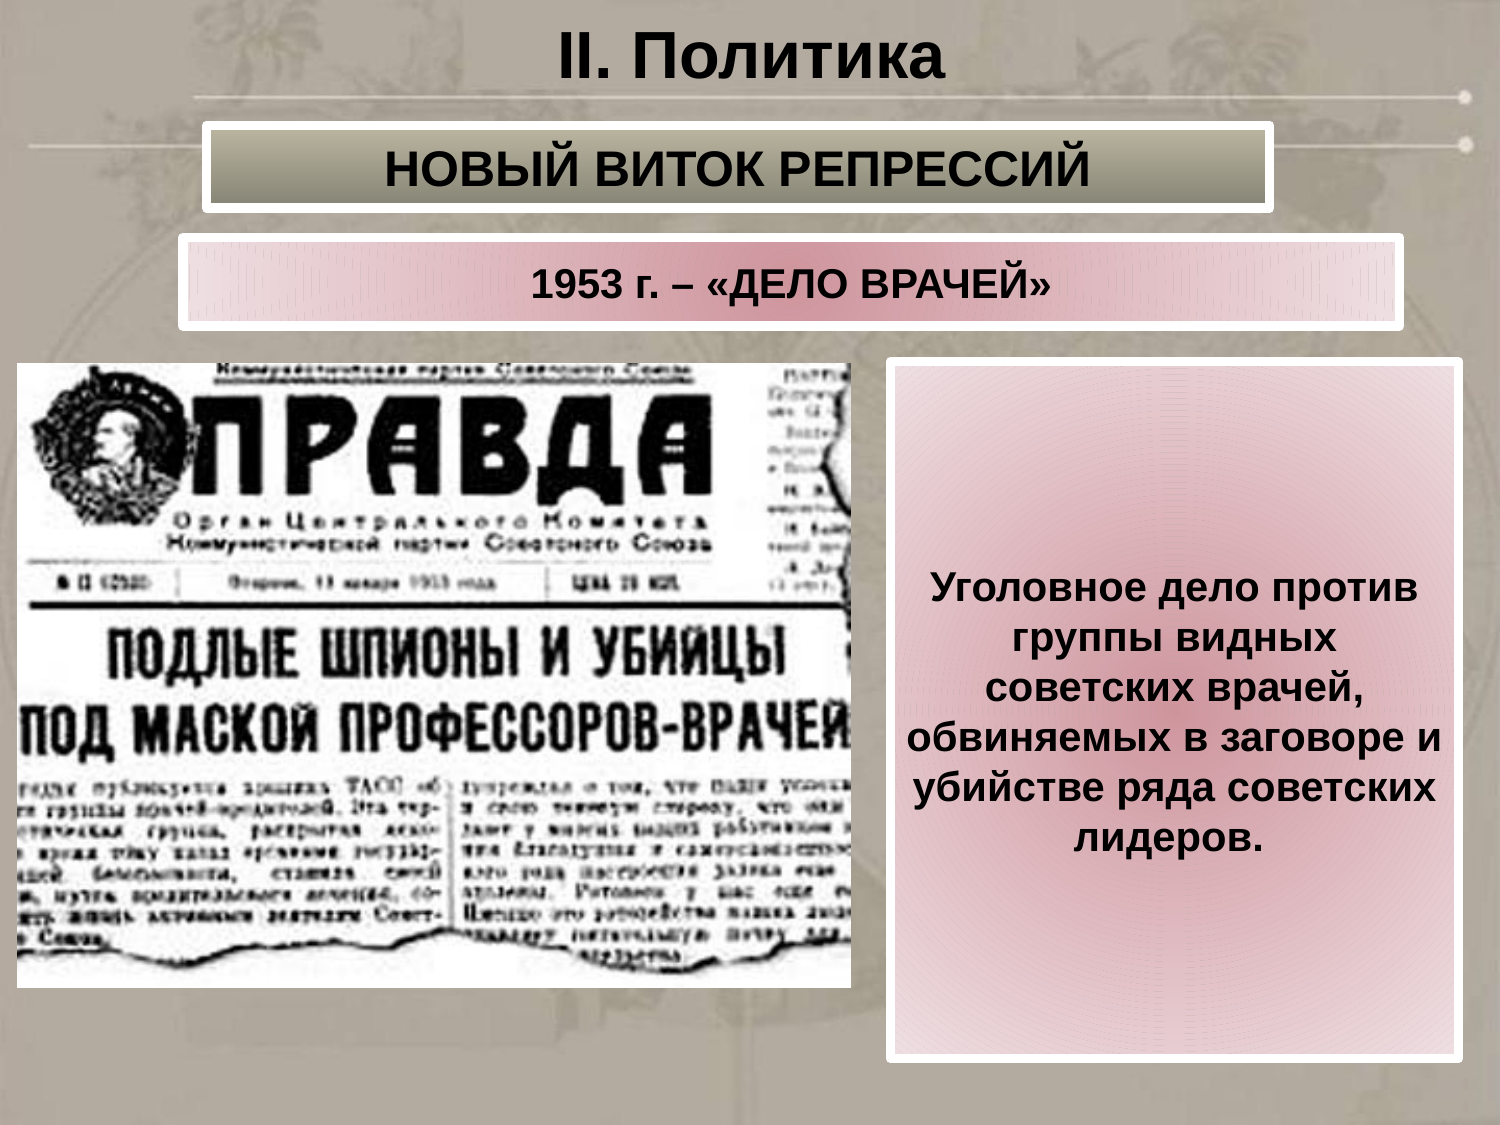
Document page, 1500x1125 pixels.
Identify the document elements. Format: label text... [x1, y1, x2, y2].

text_box Уголовное дело против группы видных советских врачей, обвиняемых в заговоре и убийстве ряда советских лидеров. [888, 360, 1461, 1061]
title II. Политика [76, 0, 1427, 104]
picture [0, 0, 1500, 1125]
text_box НОВЫЙ ВИТОК РЕПРЕССИЙ [205, 123, 1272, 210]
text_box 1953 г. – «ДЕЛО ВРАЧЕЙ» [181, 236, 1402, 328]
